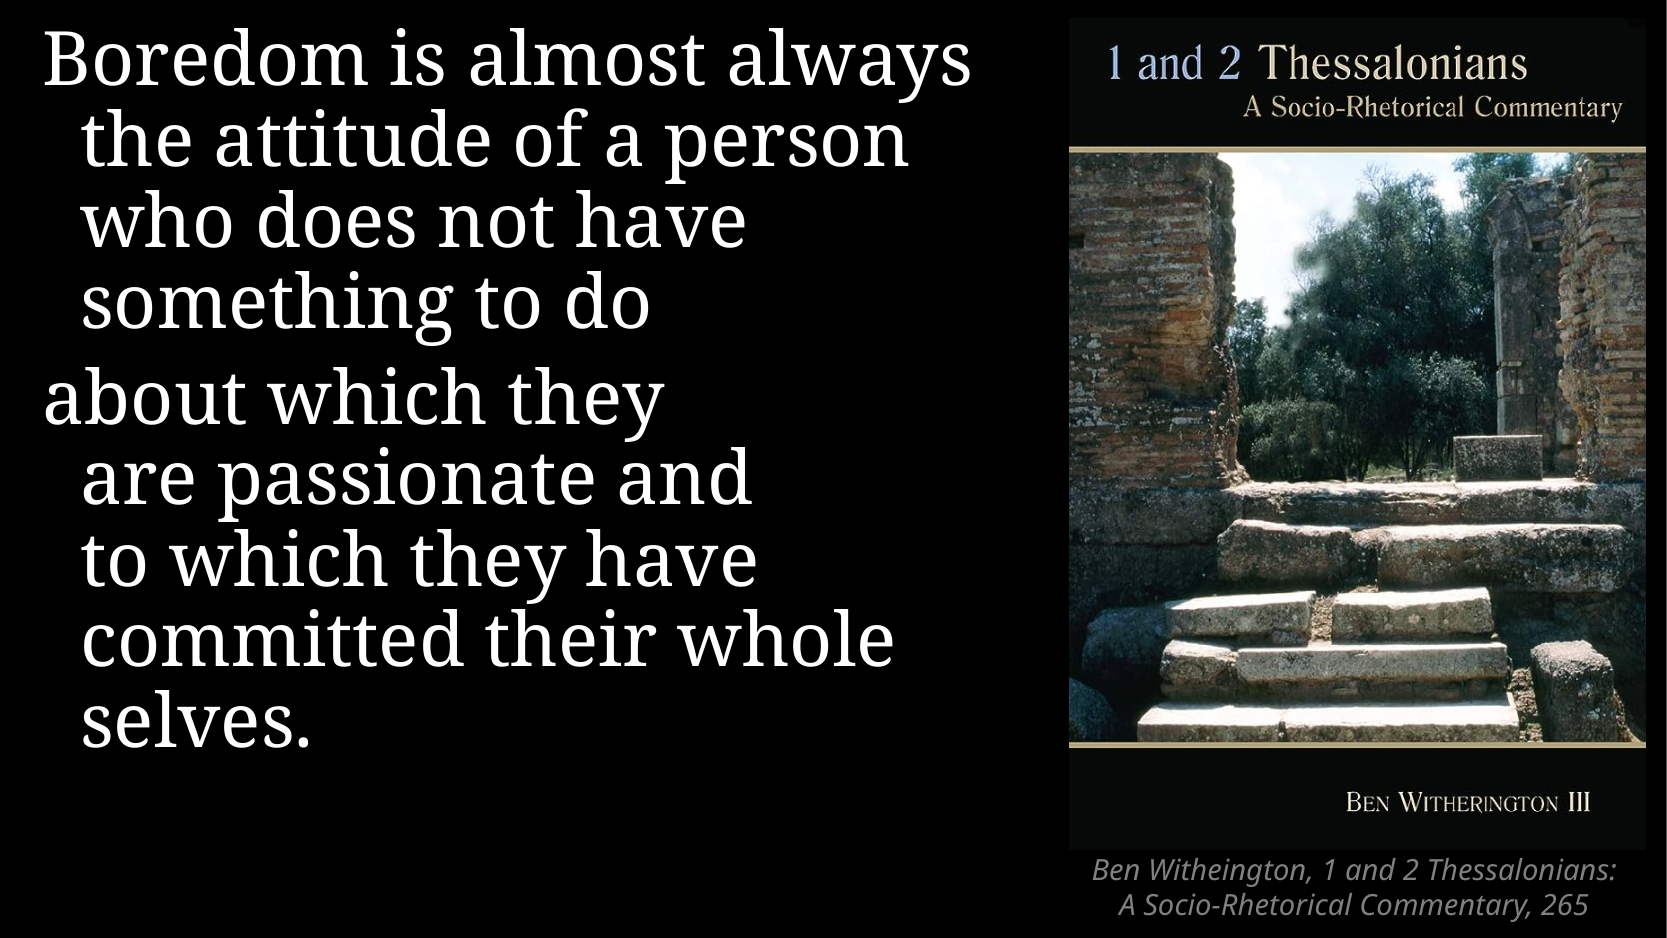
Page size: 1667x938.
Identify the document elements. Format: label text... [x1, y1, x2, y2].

title Ben Witheington, 1 and 2 Thessalonians: A Socio-Rhetorical Commentary, 265 [1066, 855, 1643, 924]
list Boredom is almost always the attitude of a person who does not have something to do about which they are passionate and to which they have committed their whole selves. [27, 12, 996, 919]
picture [1069, 18, 1647, 850]
